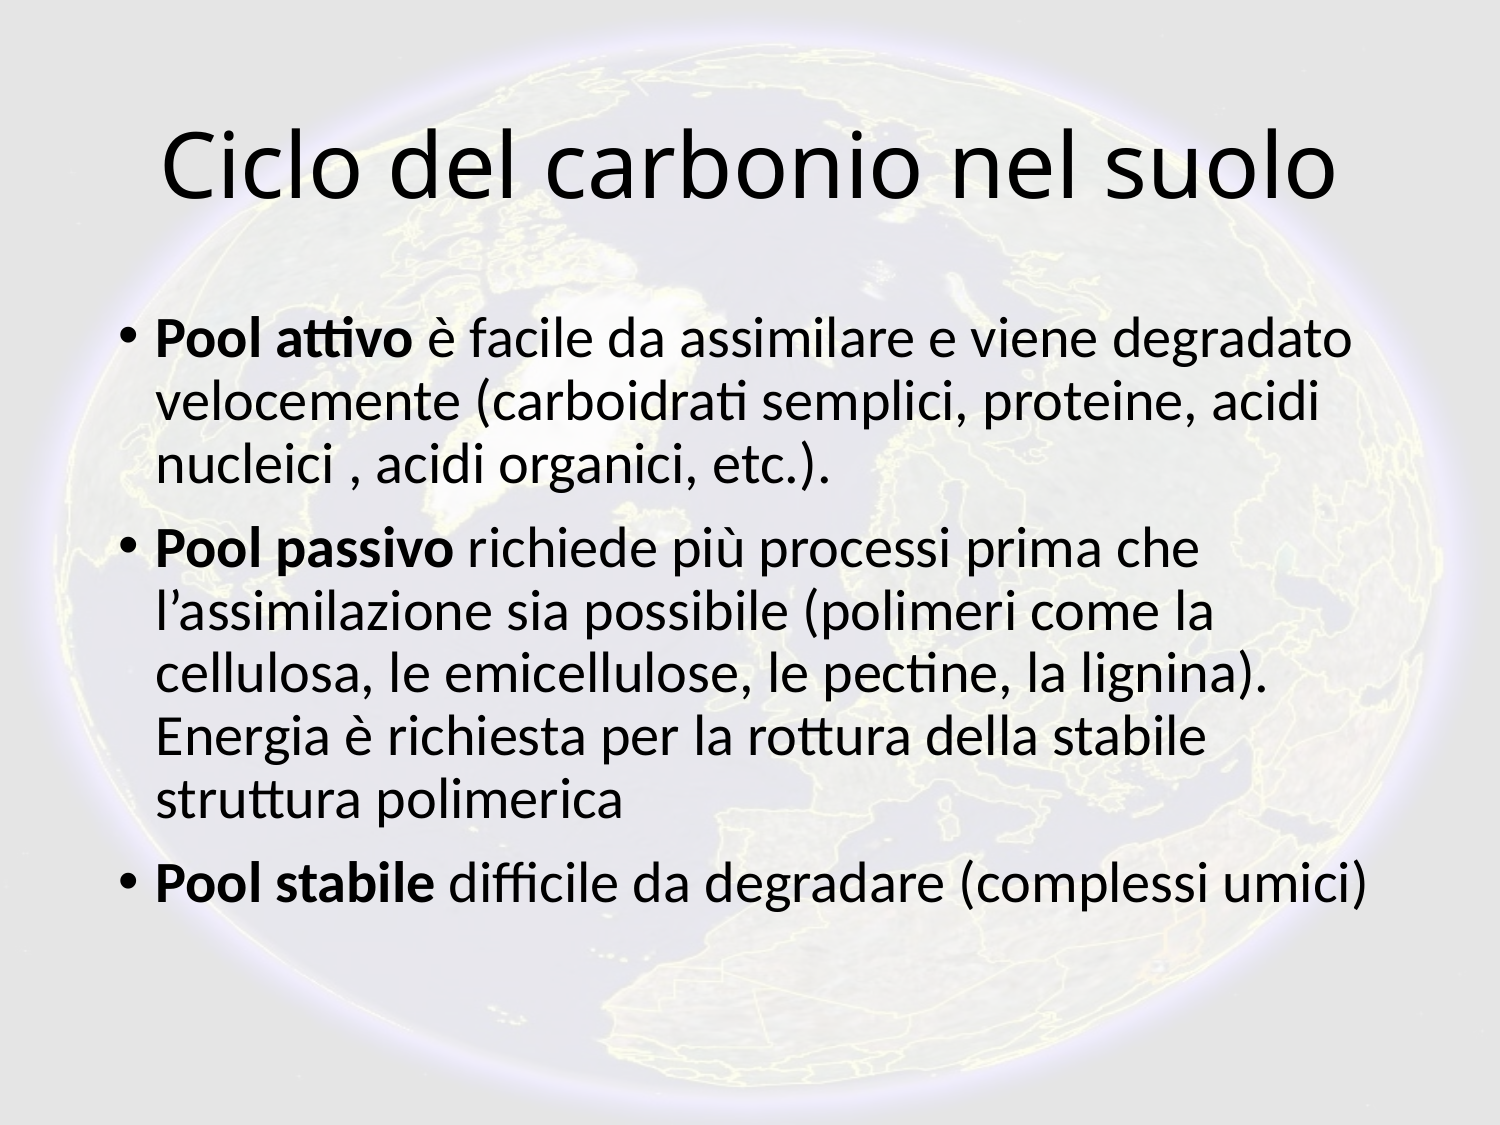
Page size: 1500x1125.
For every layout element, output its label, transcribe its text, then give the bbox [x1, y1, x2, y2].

title Ciclo del carbonio nel suolo [103, 59, 1397, 278]
list Pool attivo è facile da assimilare e viene degradato velocemente (carboidrati semplici, proteine, acidi nucleici , acidi organici, etc.). Pool passivo richiede più processi prima che l’assimilazione sia possibile (polimeri come la cellulosa, le emicellulose, le pectine, la lignina). Energia è richiesta per la rottura della stabile struttura polimerica Pool stabile difficile da degradare (complessi umici) [103, 299, 1397, 1014]
